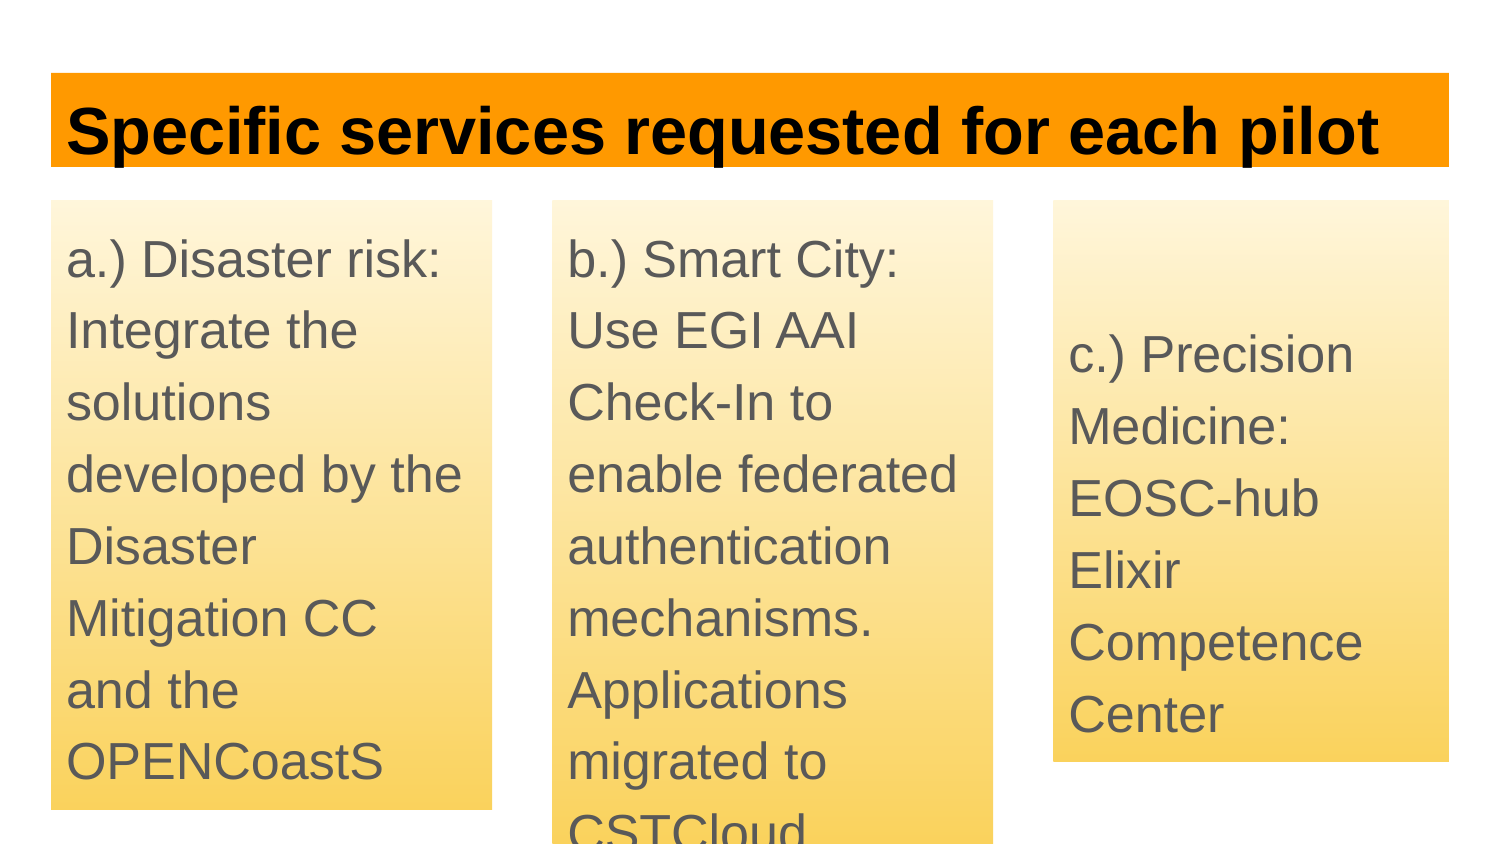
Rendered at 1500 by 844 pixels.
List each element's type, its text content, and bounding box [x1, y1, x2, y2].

list b.) Smart City: Use EGI AAI Check-In to enable federated authentication mechanisms. Applications migrated to CSTCloud [552, 200, 994, 844]
list c.) Precision Medicine: EOSC-hub Elixir Competence Center [1053, 200, 1449, 762]
title Specific services requested for each pilot [51, 72, 1449, 167]
list a.) Disaster risk: Integrate the solutions developed by the Disaster Mitigation CC and the OPENCoastS [51, 200, 493, 810]
